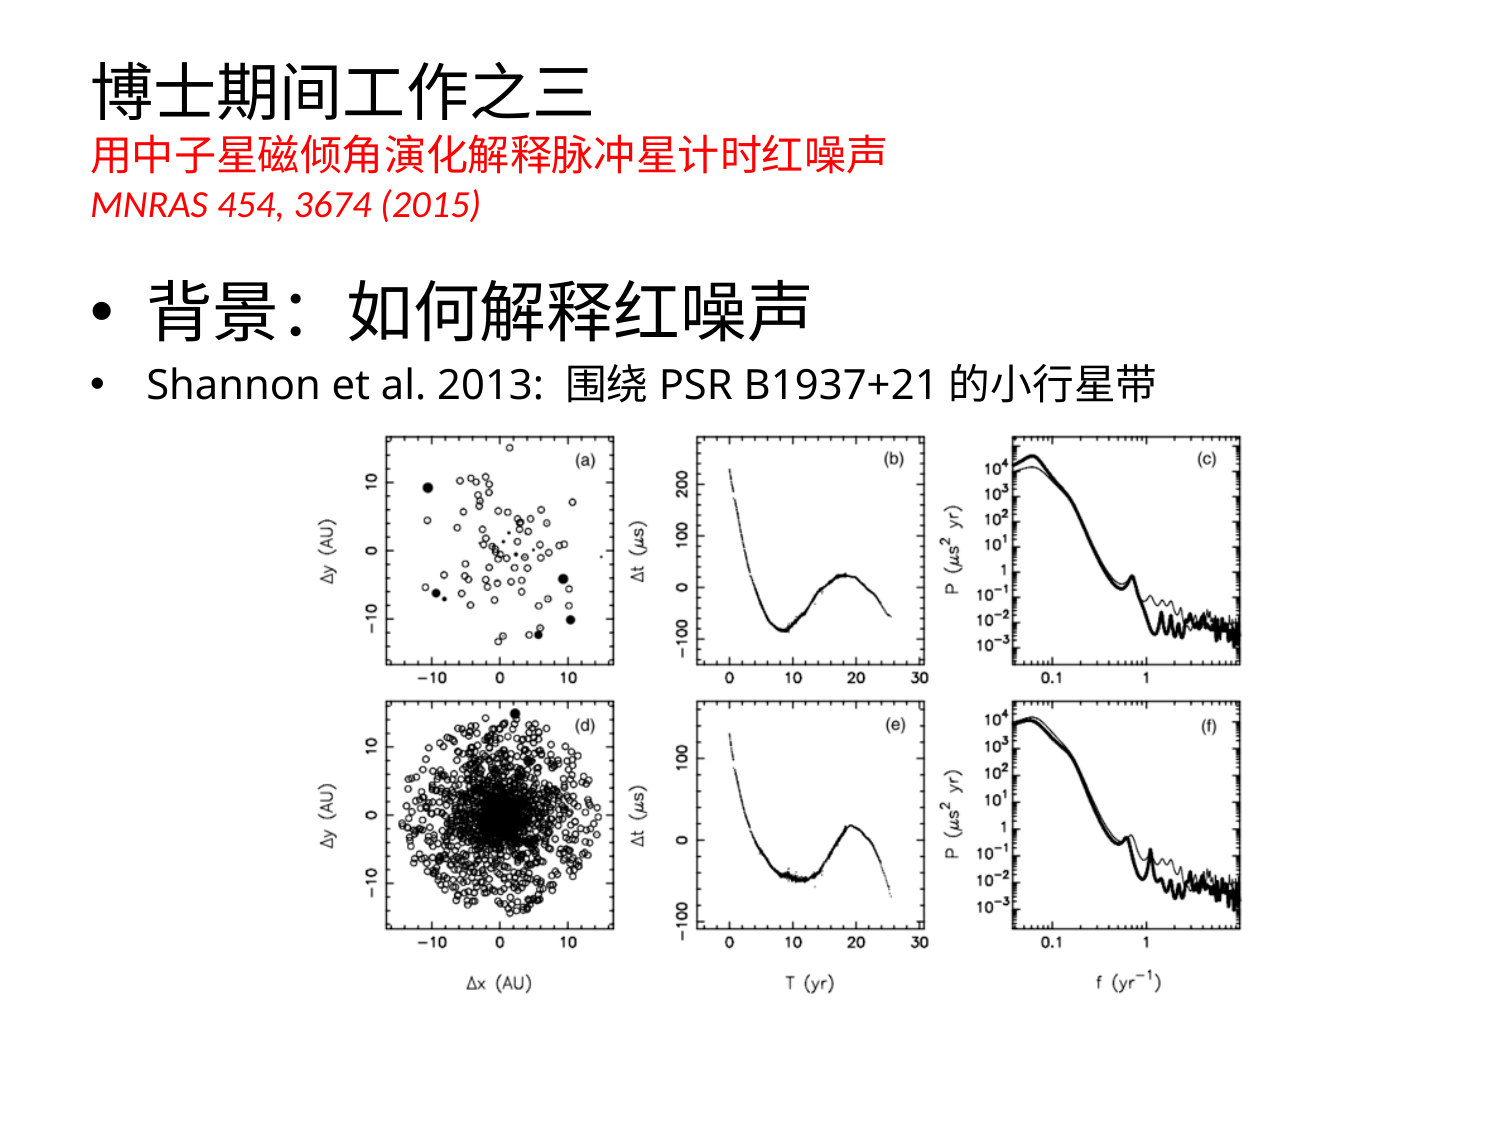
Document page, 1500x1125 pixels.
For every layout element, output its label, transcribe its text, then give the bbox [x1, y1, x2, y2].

picture [284, 427, 1277, 1006]
list 背景：如何解释红噪声 Shannon et al. 2013: 围绕PSR B1937+21的小行星带 [75, 262, 1425, 1005]
title 博士期间工作之三 用中子星磁倾角演化解释脉冲星计时红噪声 MNRAS 454, 3674 (2015) [75, 45, 1425, 233]
